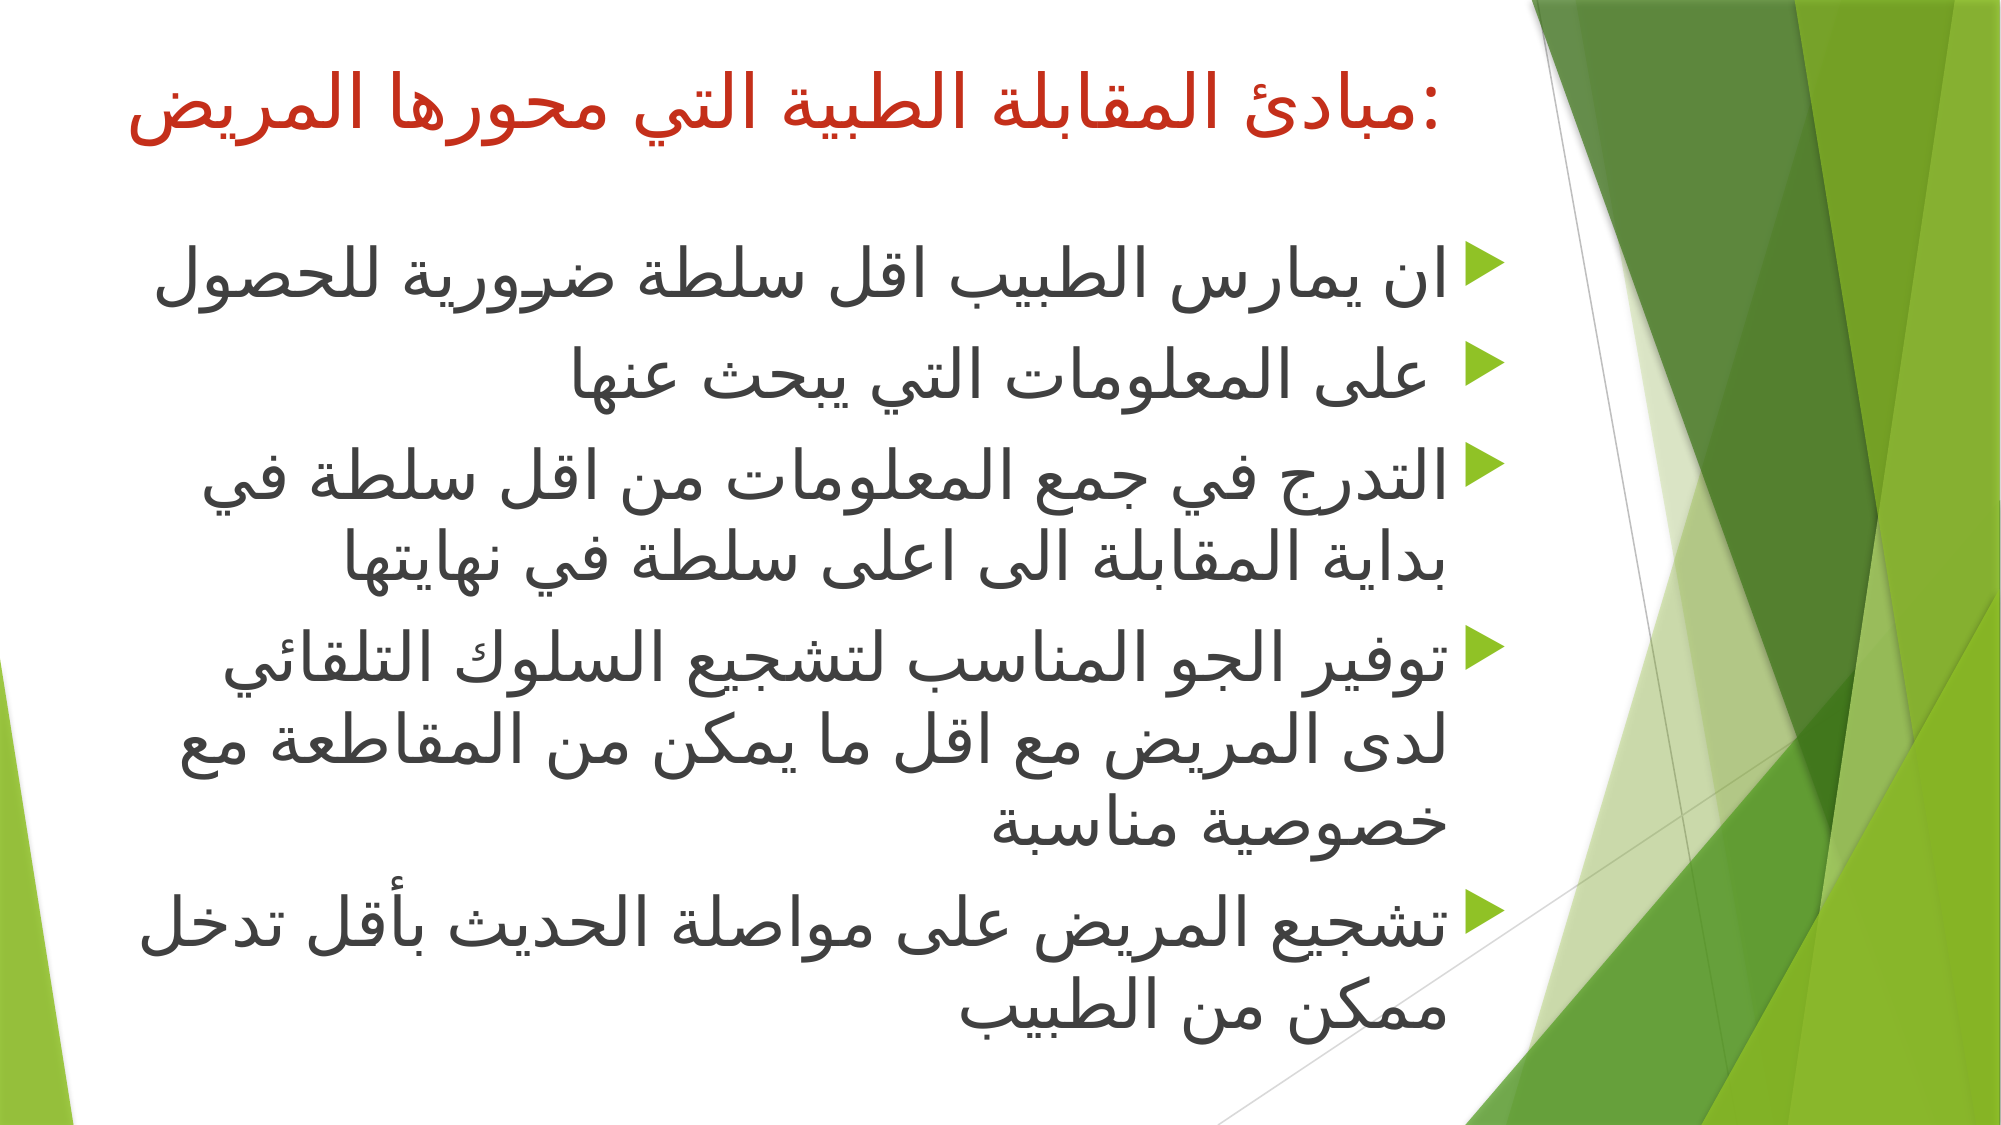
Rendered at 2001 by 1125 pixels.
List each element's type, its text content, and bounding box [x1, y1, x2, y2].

list ان يمارس الطبيب اقل سلطة ضرورية للحصول على المعلومات التي يبحث عنها التدرج في جمع المعلومات من اقل سلطة في بداية المقابلة الى اعلى سلطة في نهايتها توفير الجو المناسب لتشجيع السلوك التلقائي لدى المريض مع اقل ما يمكن من المقاطعة مع خصوصية مناسبة تشجيع المريض على مواصلة الحديث بأقل تدخل ممكن من الطبيب [111, 221, 1522, 1061]
title مبادئ المقابلة الطبية التي محورها المريض: [111, 45, 1522, 221]
